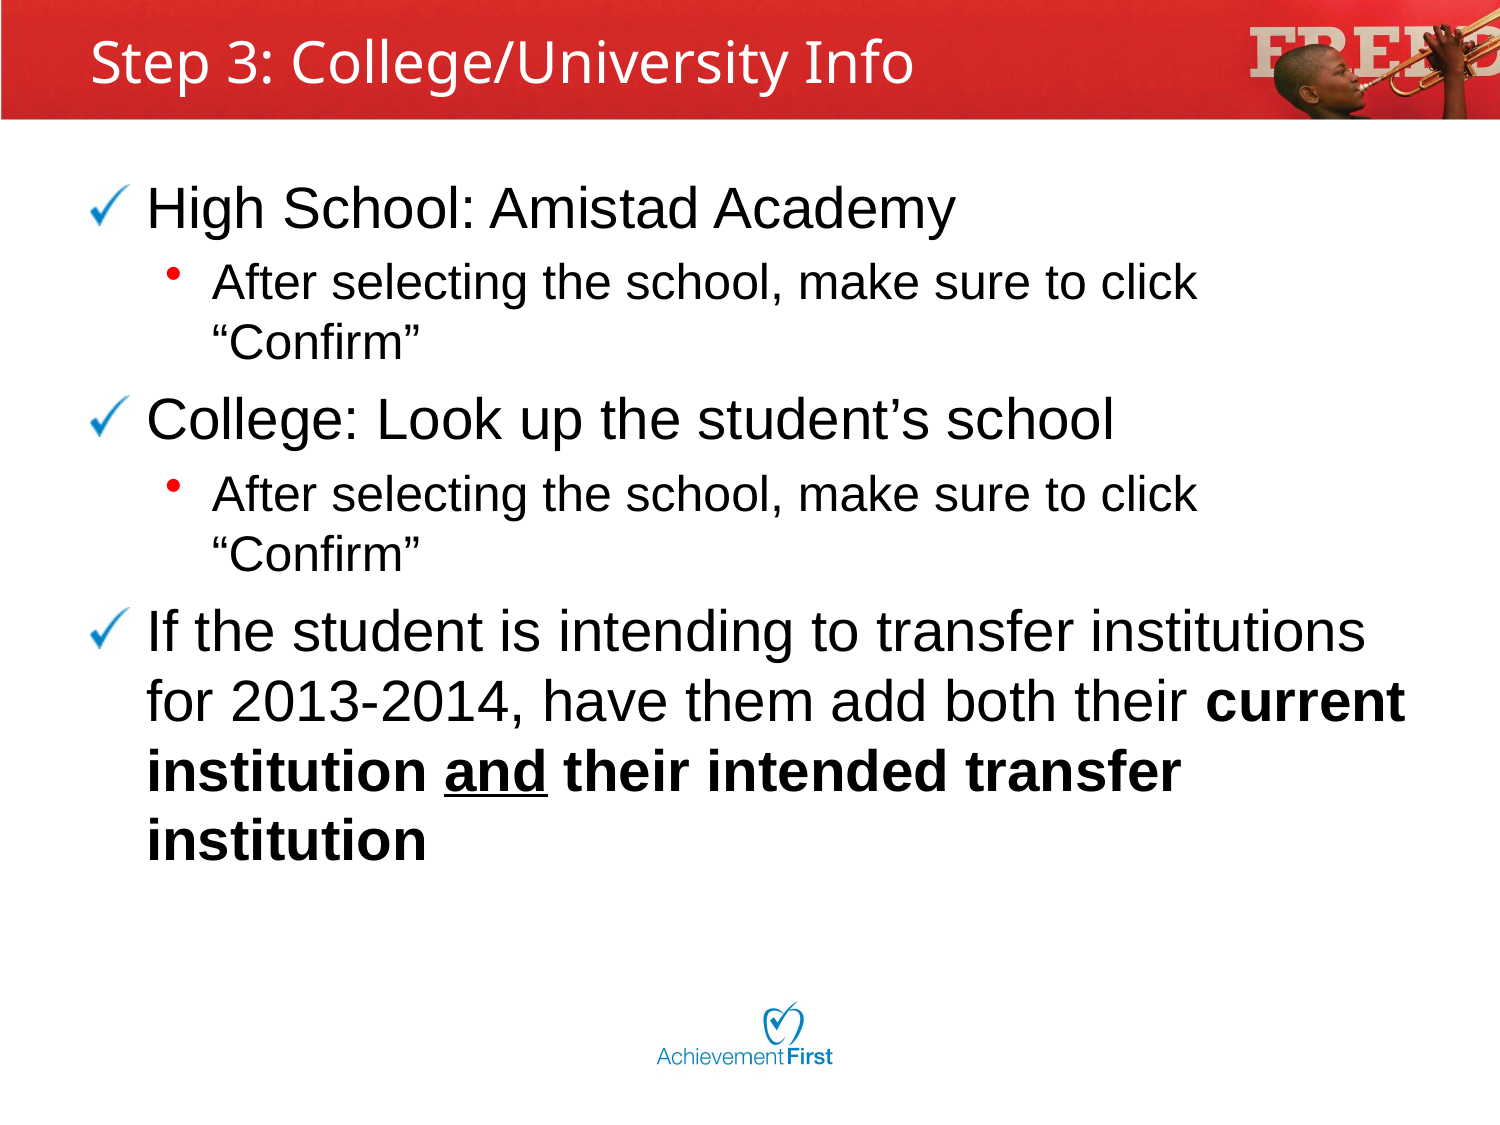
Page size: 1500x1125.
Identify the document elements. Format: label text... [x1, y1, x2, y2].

picture [0, 0, 1500, 1125]
list High School: Amistad Academy After selecting the school, make sure to click “Confirm” College: Look up the student’s school After selecting the school, make sure to click “Confirm” If the student is intending to transfer institutions for 2013-2014, have them add both their current institution and their intended transfer institution [75, 162, 1425, 1013]
title Step 3: College/University Info [75, 16, 1213, 104]
